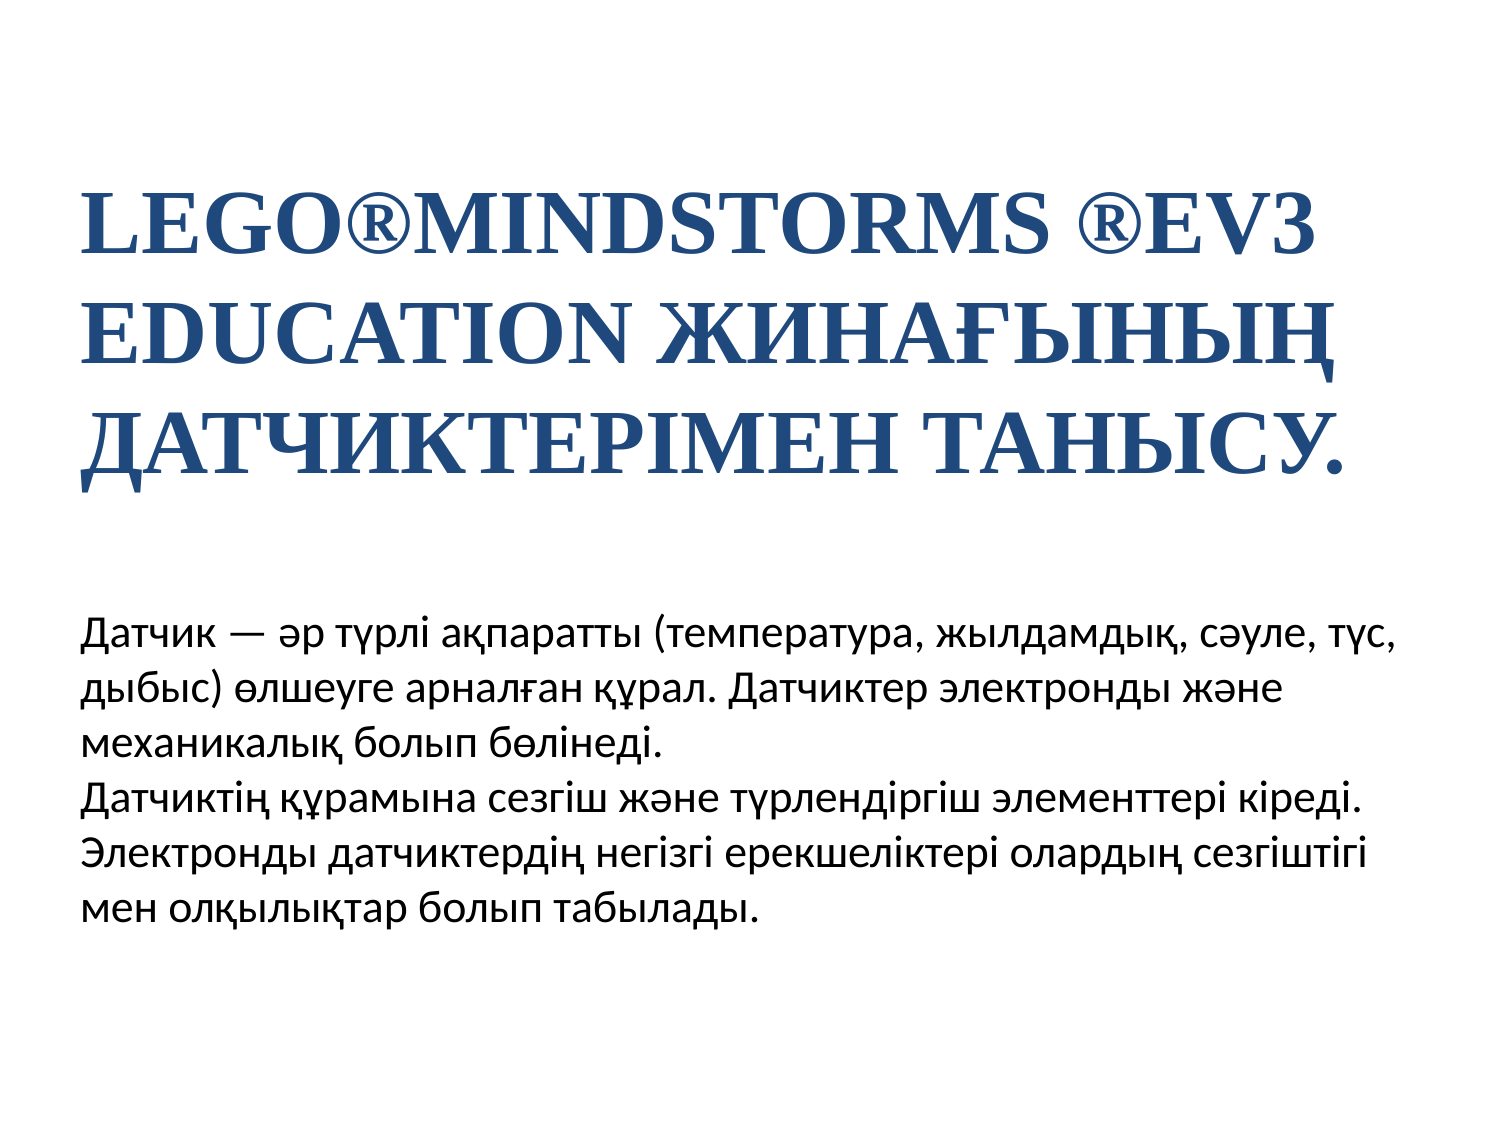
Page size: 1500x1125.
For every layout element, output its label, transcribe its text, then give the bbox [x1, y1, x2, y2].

title LEGO®MINDSTORMS ®EV3 Education жинағының дАтчиктерімен танысу. Датчик — әр түрлі ақпаратты (температура, жылдамдық, сәуле, түс, дыбыс) өлшеуге арналған құрал. Датчиктер электронды және механикалық болып бөлінеді. Датчиктің құрамына сезгіш және түрлендіргіш элементтері кіреді. Электронды датчиктердің негізгі ерекшеліктері олардың сезгіштігі мен олқылықтар болып табылады. [64, 137, 1415, 1012]
